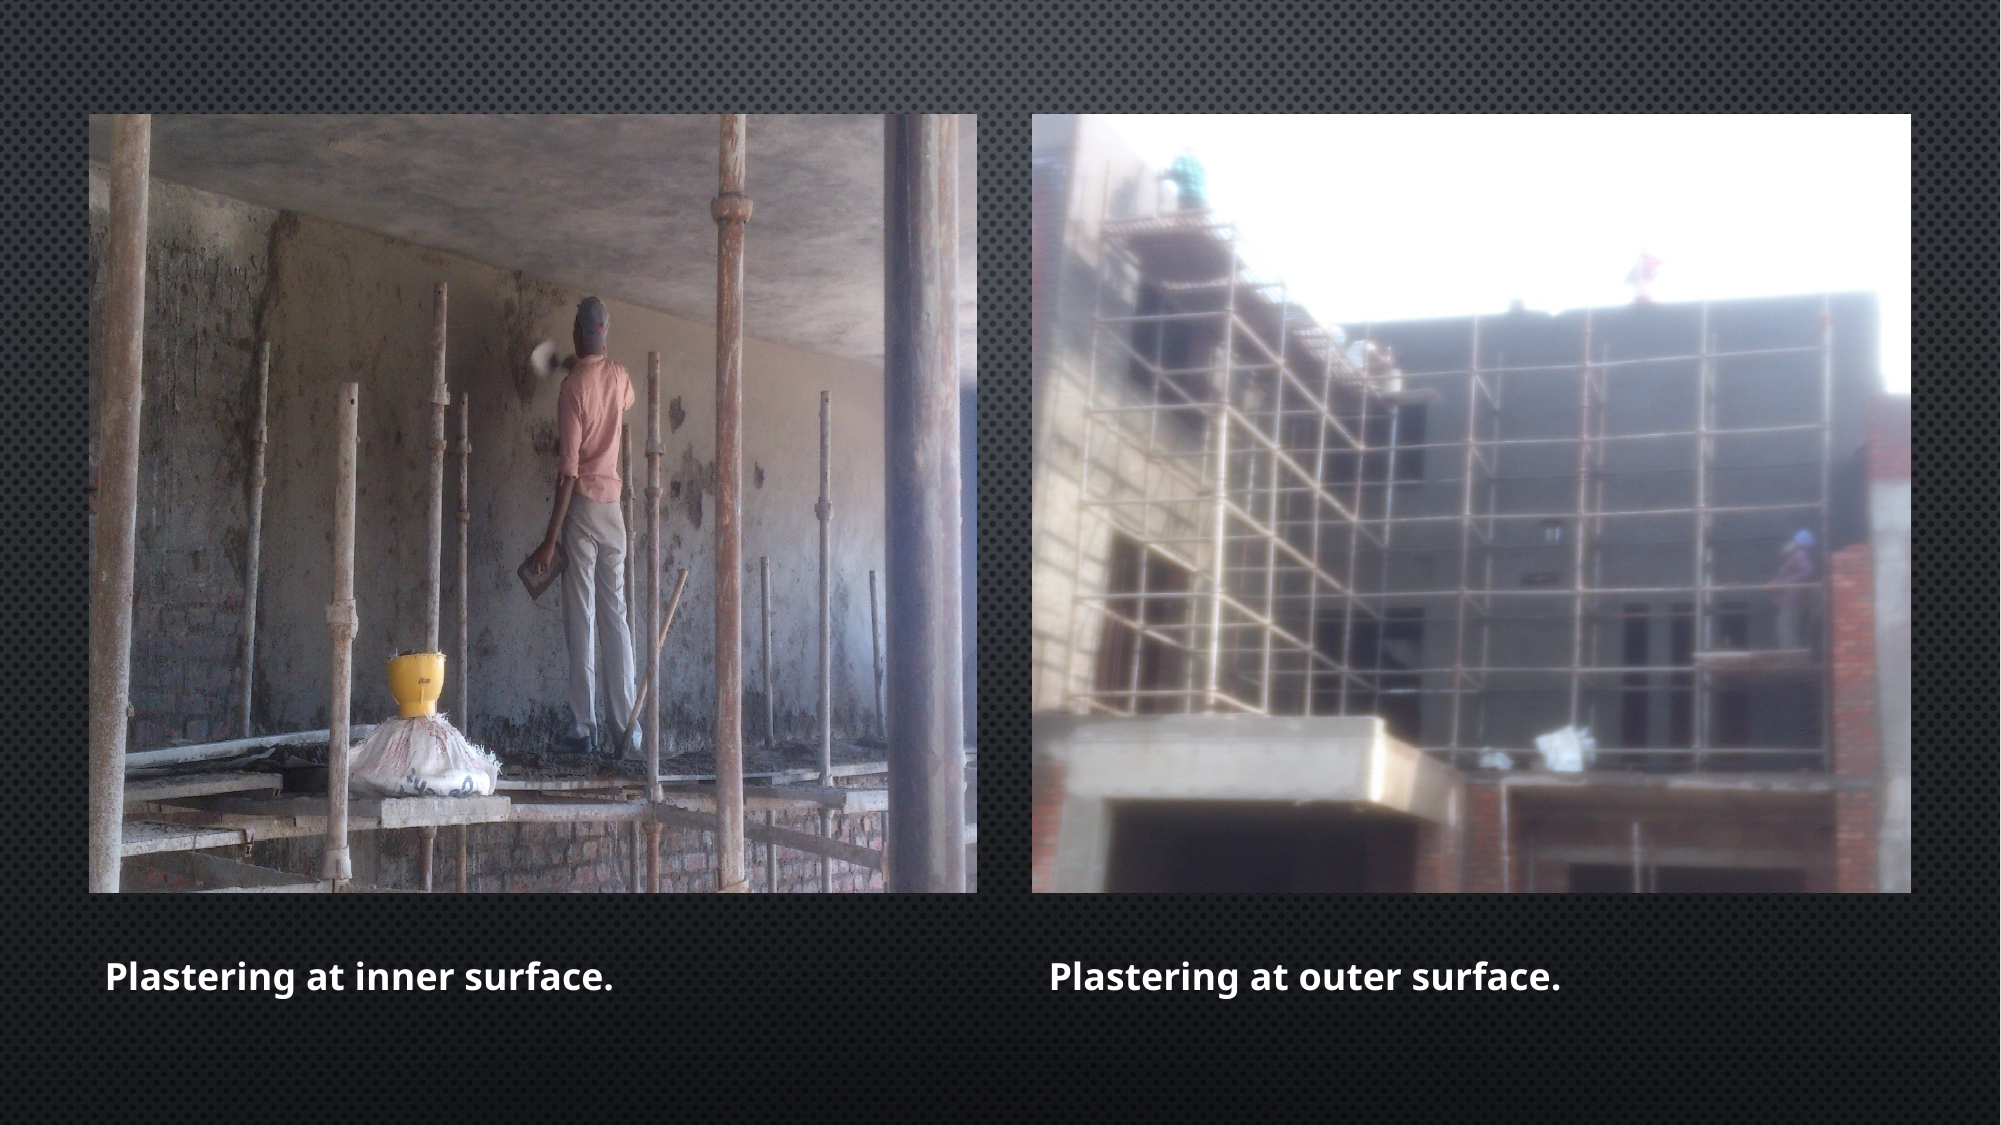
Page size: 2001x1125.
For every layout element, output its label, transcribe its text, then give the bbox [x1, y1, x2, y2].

text_box Plastering at outer surface. [1033, 945, 1701, 1005]
picture [89, 113, 977, 894]
text_box Plastering at inner surface. [89, 945, 819, 1005]
picture [1032, 113, 1911, 894]
